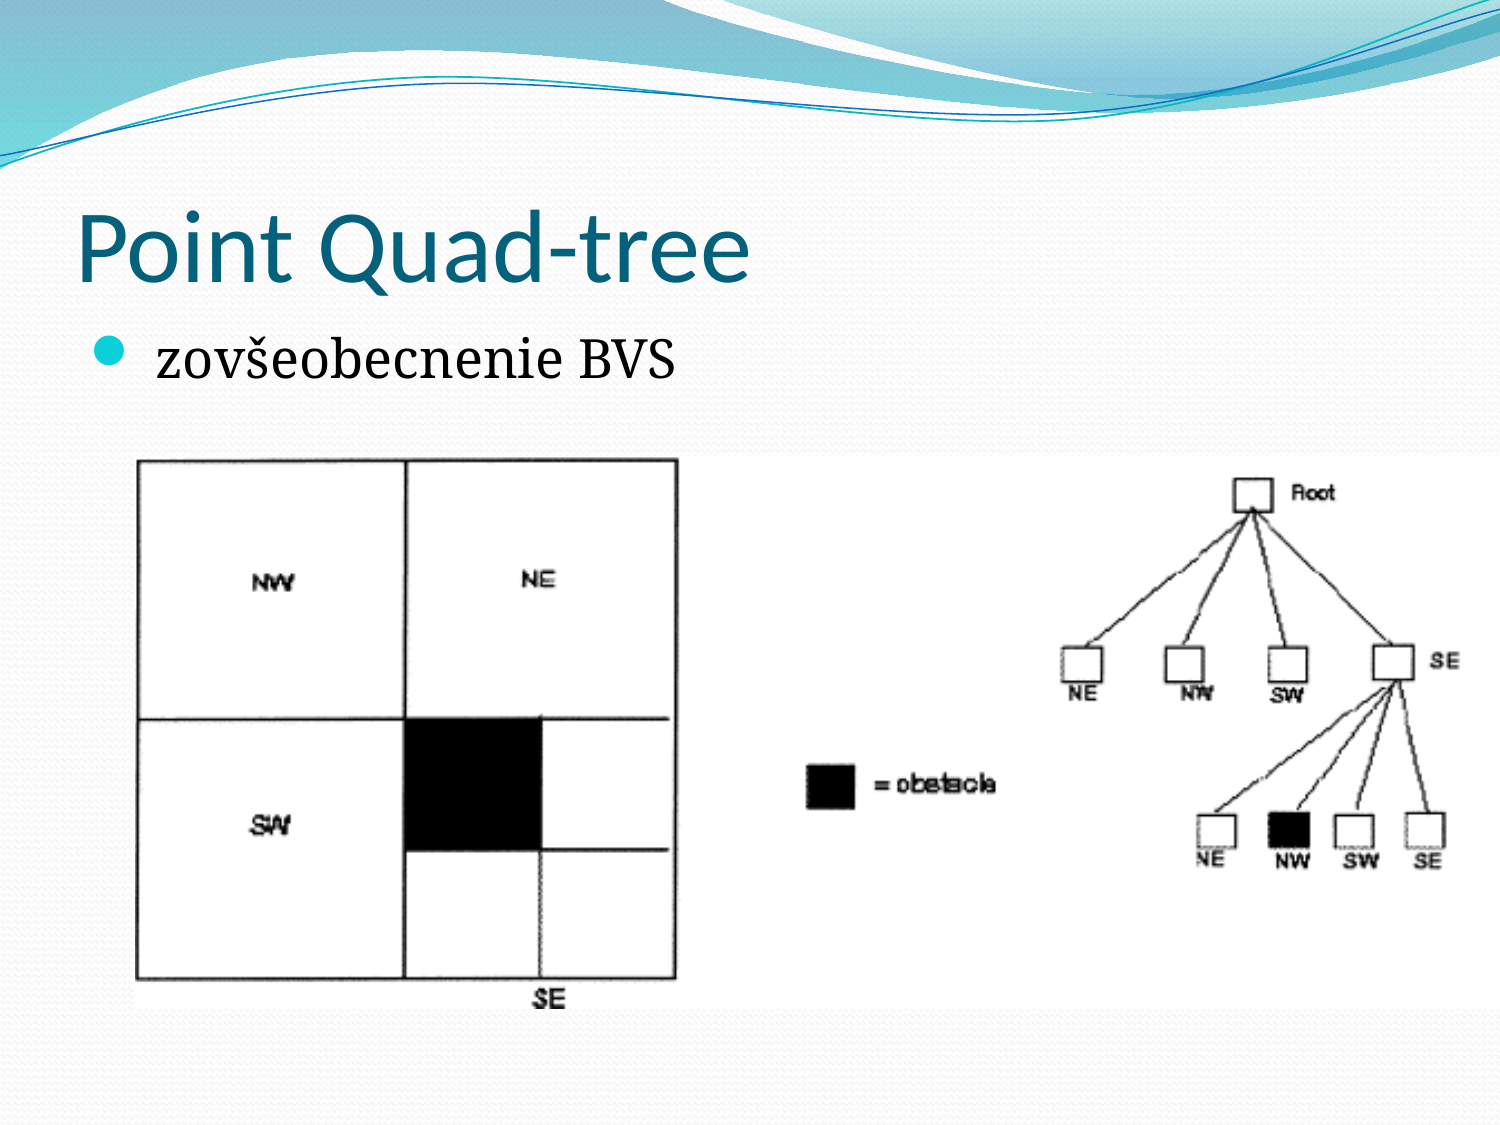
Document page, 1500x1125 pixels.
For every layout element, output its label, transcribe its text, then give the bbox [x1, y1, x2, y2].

title Point Quad-tree [75, 115, 1425, 303]
list zovšeobecnenie BVS [75, 317, 1425, 1038]
picture [135, 455, 1500, 1010]
